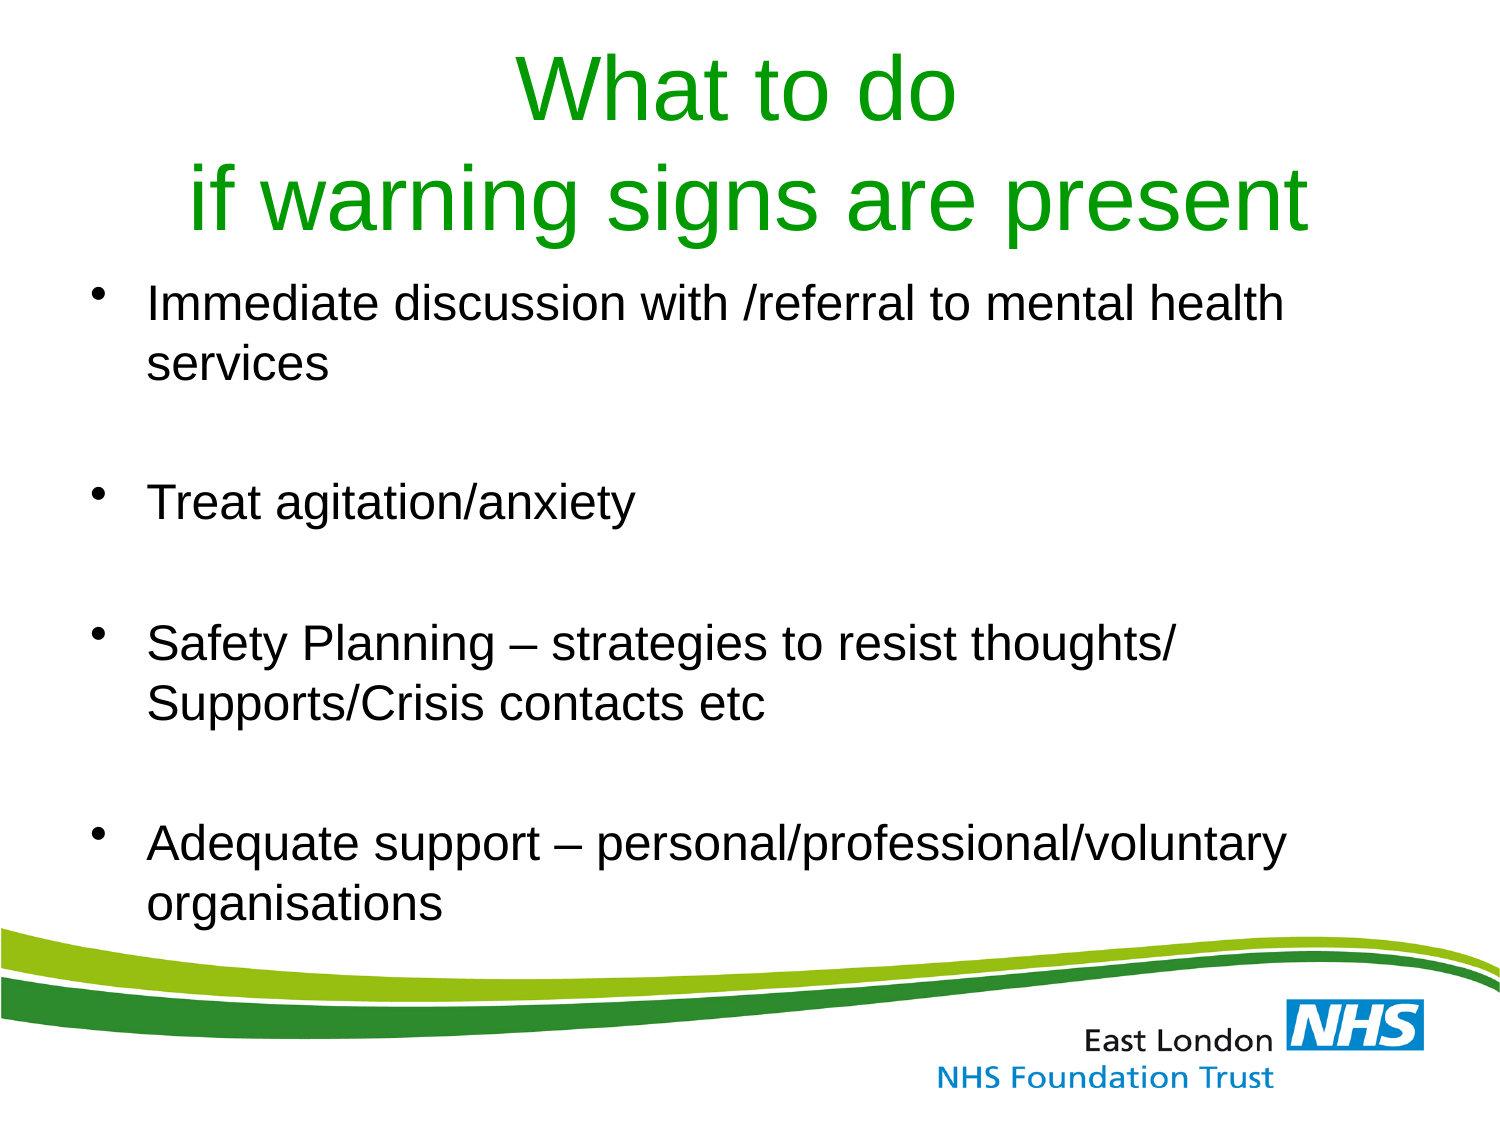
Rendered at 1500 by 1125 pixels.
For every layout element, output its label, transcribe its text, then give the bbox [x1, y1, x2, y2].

picture [0, 928, 1500, 1088]
picture [942, 1072, 952, 1088]
picture [1380, 1006, 1418, 1046]
picture [1073, 1075, 1081, 1088]
picture [1175, 1075, 1183, 1088]
picture [1032, 1074, 1042, 1086]
picture [1292, 1006, 1341, 1045]
picture [966, 1078, 978, 1088]
list Immediate discussion with /referral to mental health services Treat agitation/anxiety Safety Planning – strategies to resist thoughts/ Supports/Crisis contacts etc Adequate support – personal/professional/voluntary organisations [74, 262, 1426, 1006]
picture [1093, 1074, 1102, 1088]
picture [1154, 1074, 1164, 1086]
title What to do if warning signs are present [74, 44, 1426, 233]
picture [1338, 1006, 1384, 1045]
